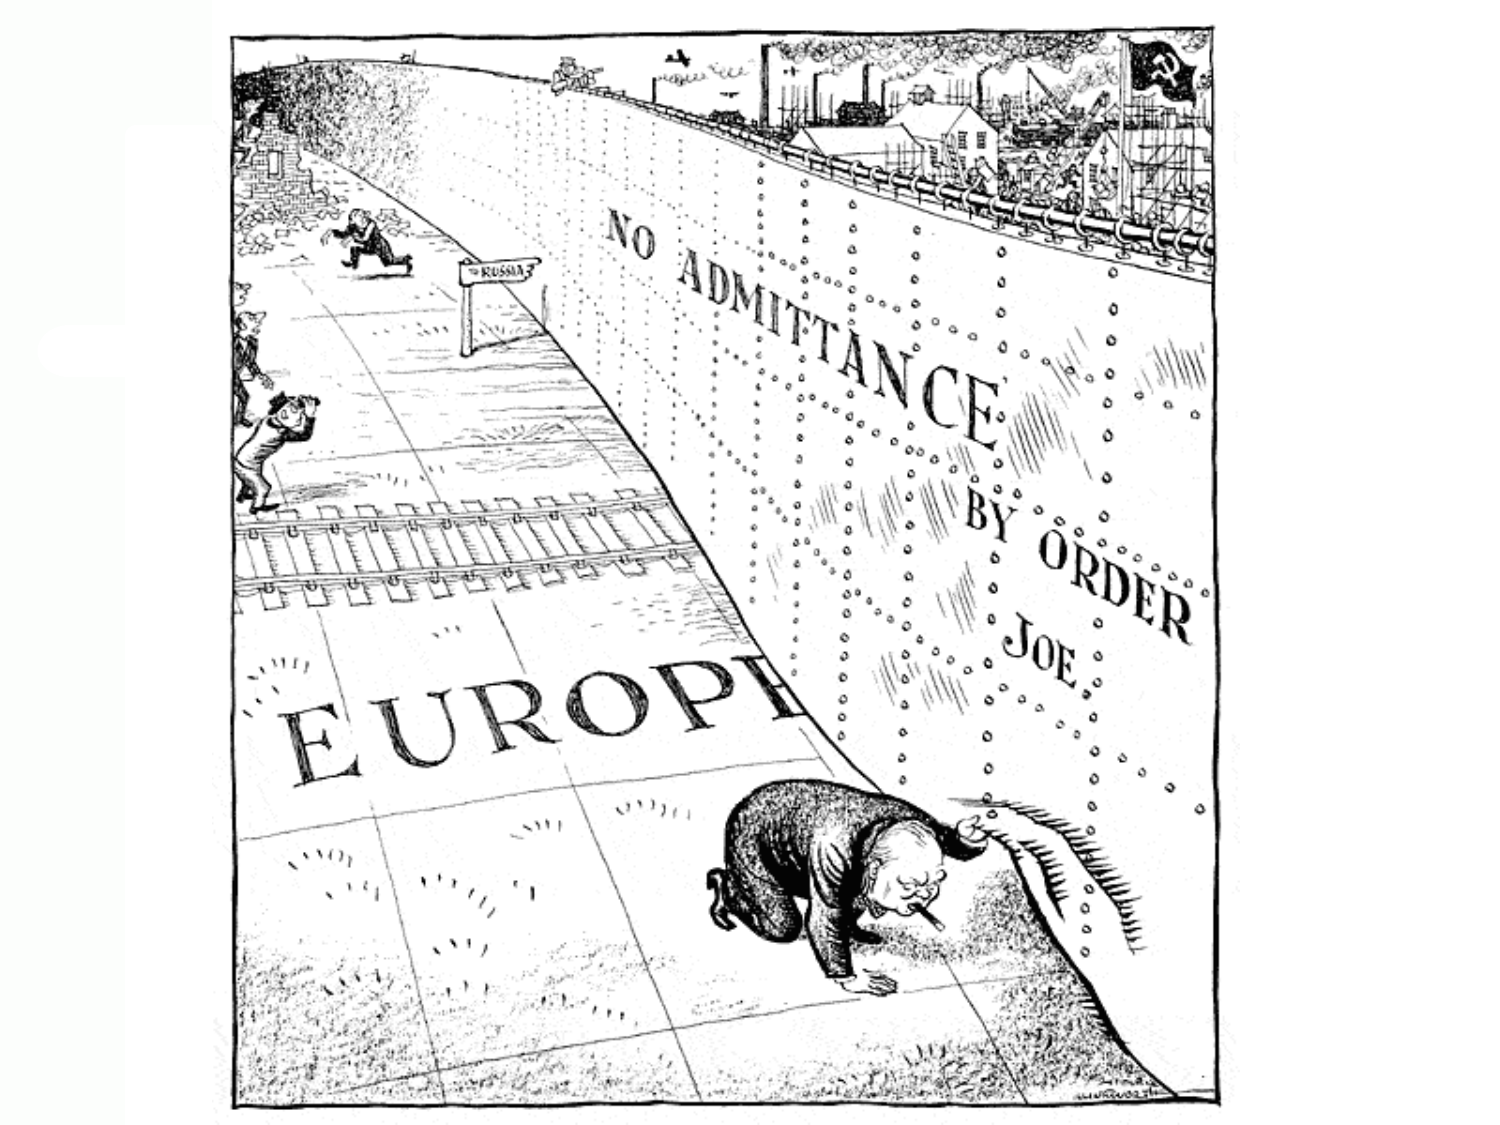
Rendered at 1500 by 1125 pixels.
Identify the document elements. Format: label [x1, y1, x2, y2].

picture [212, 0, 1240, 1125]
